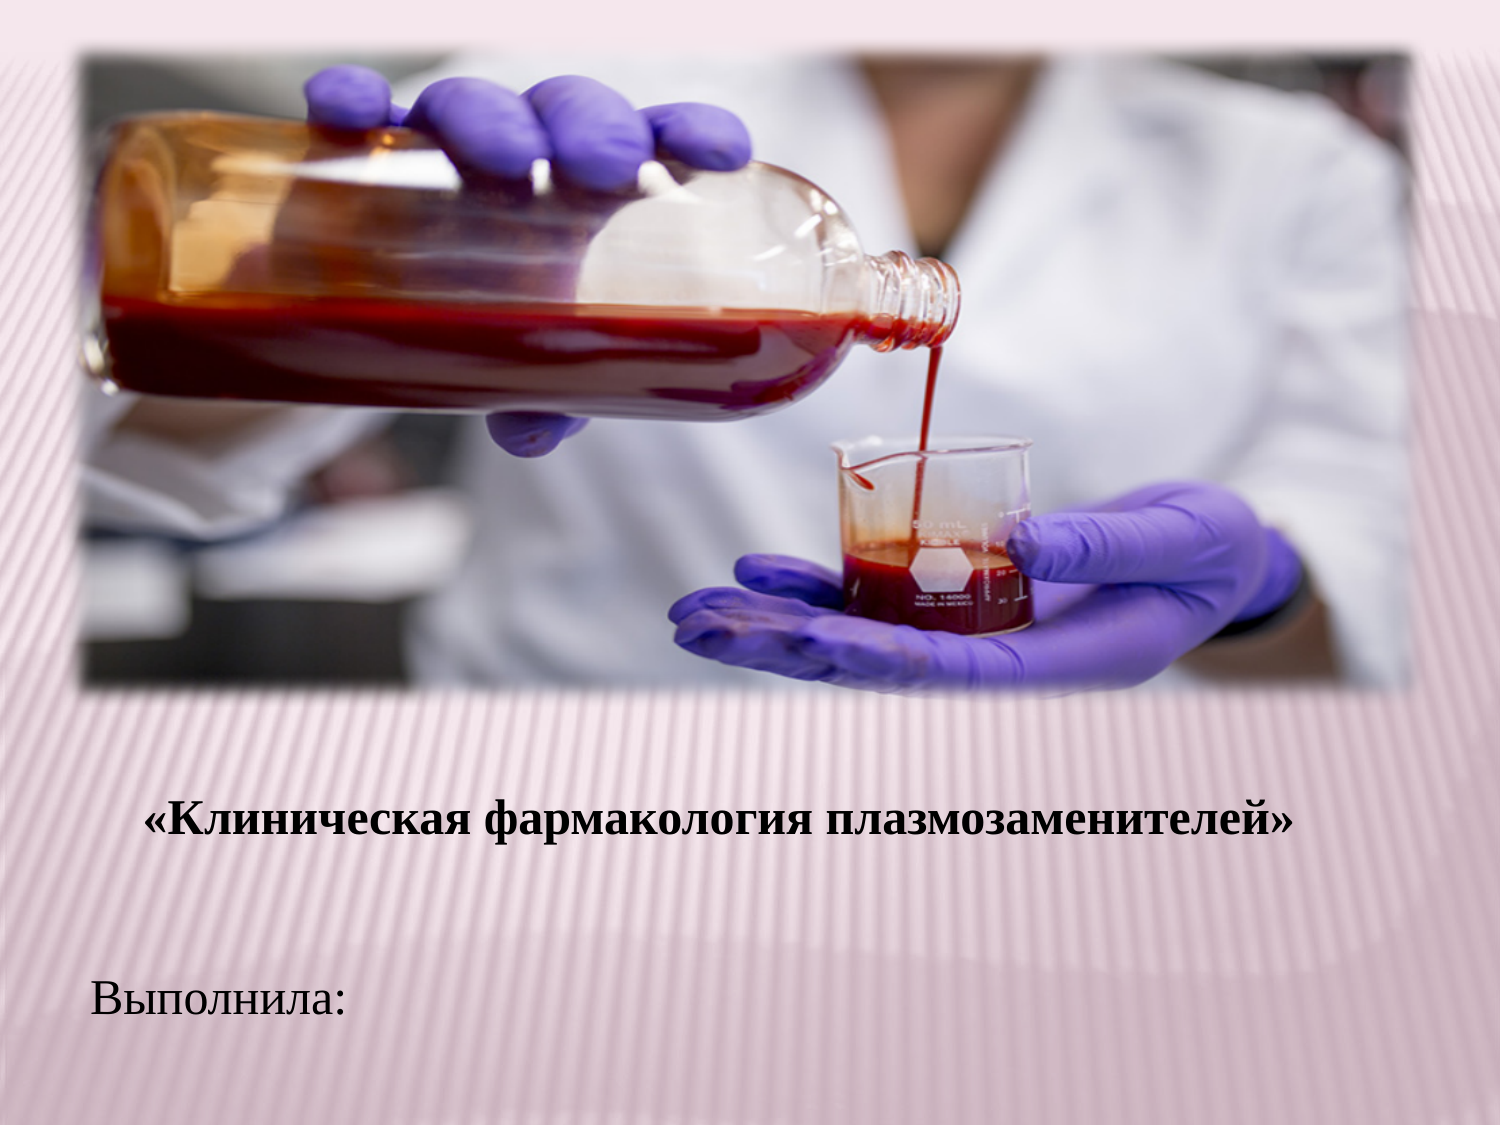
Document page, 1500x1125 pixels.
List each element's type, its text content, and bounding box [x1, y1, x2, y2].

text_box «Клиническая фармакология плазмозаменителей» Выполнила: [74, 724, 1363, 1032]
picture [62, 37, 1426, 707]
